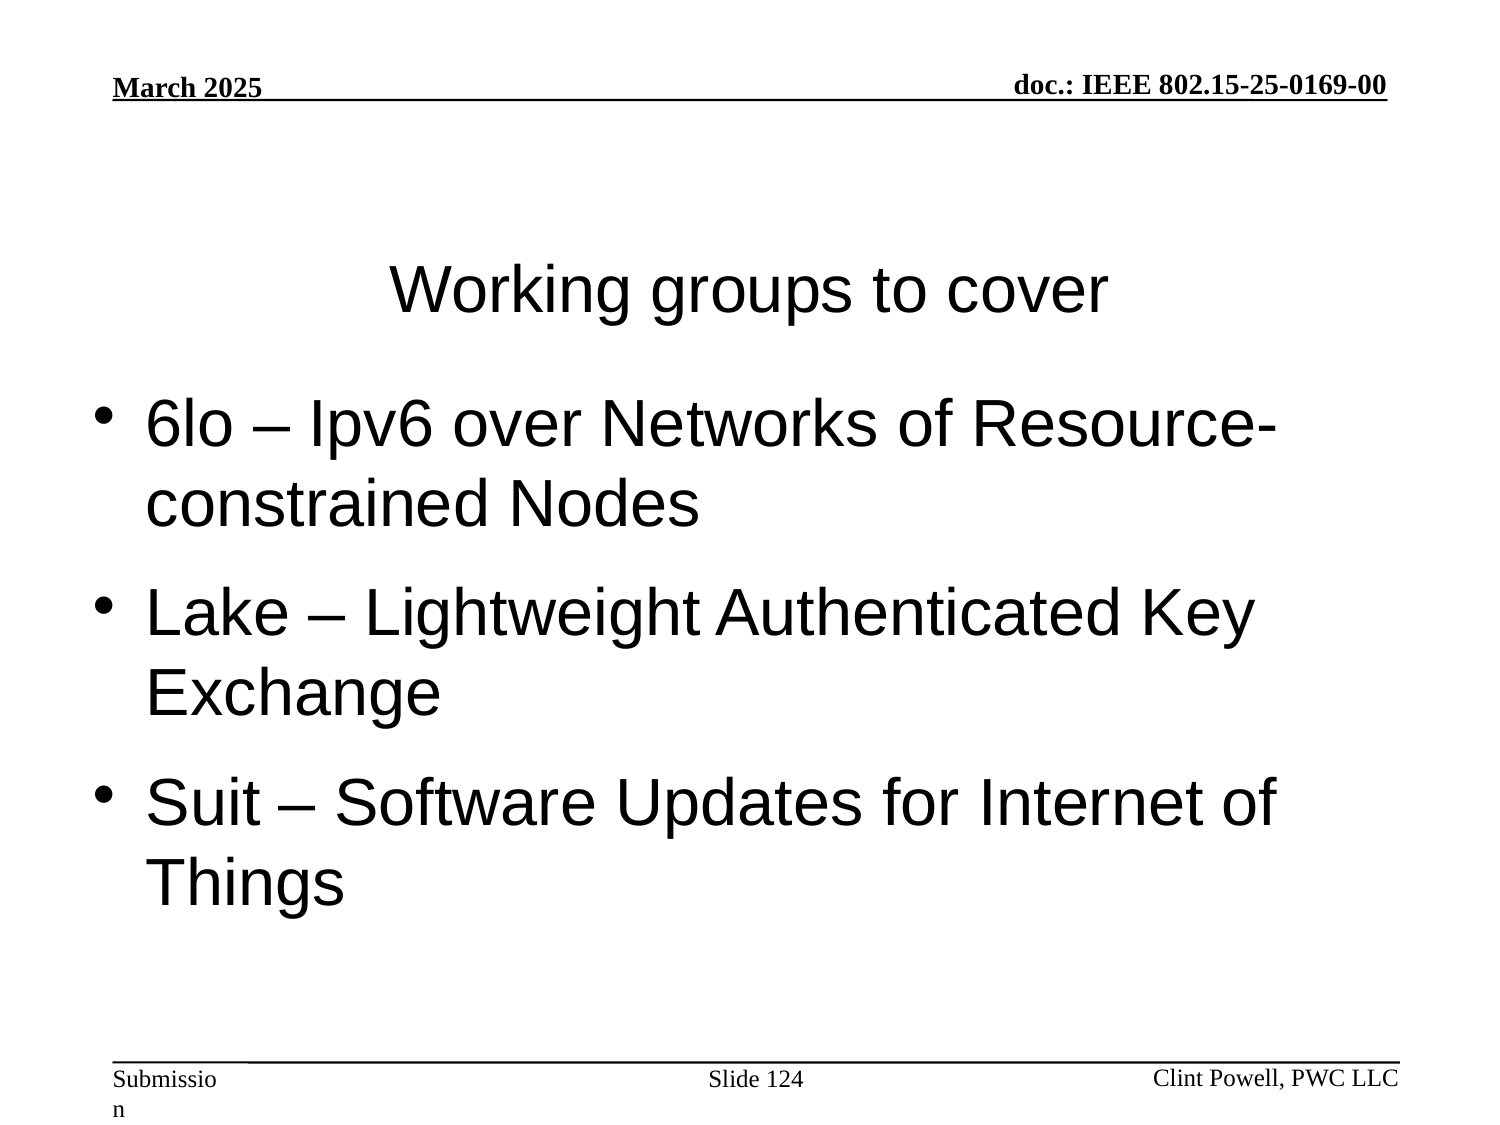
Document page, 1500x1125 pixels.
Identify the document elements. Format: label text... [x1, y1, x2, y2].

text_box Slide 124 [693, 1055, 831, 1093]
list 6lo – Ipv6 over Networks of Resource-constrained Nodes Lake – Lightweight Authenticated Key Exchange Suit – Software Updates for Internet of Things [75, 379, 1425, 938]
title Working groups to cover [75, 215, 1425, 357]
